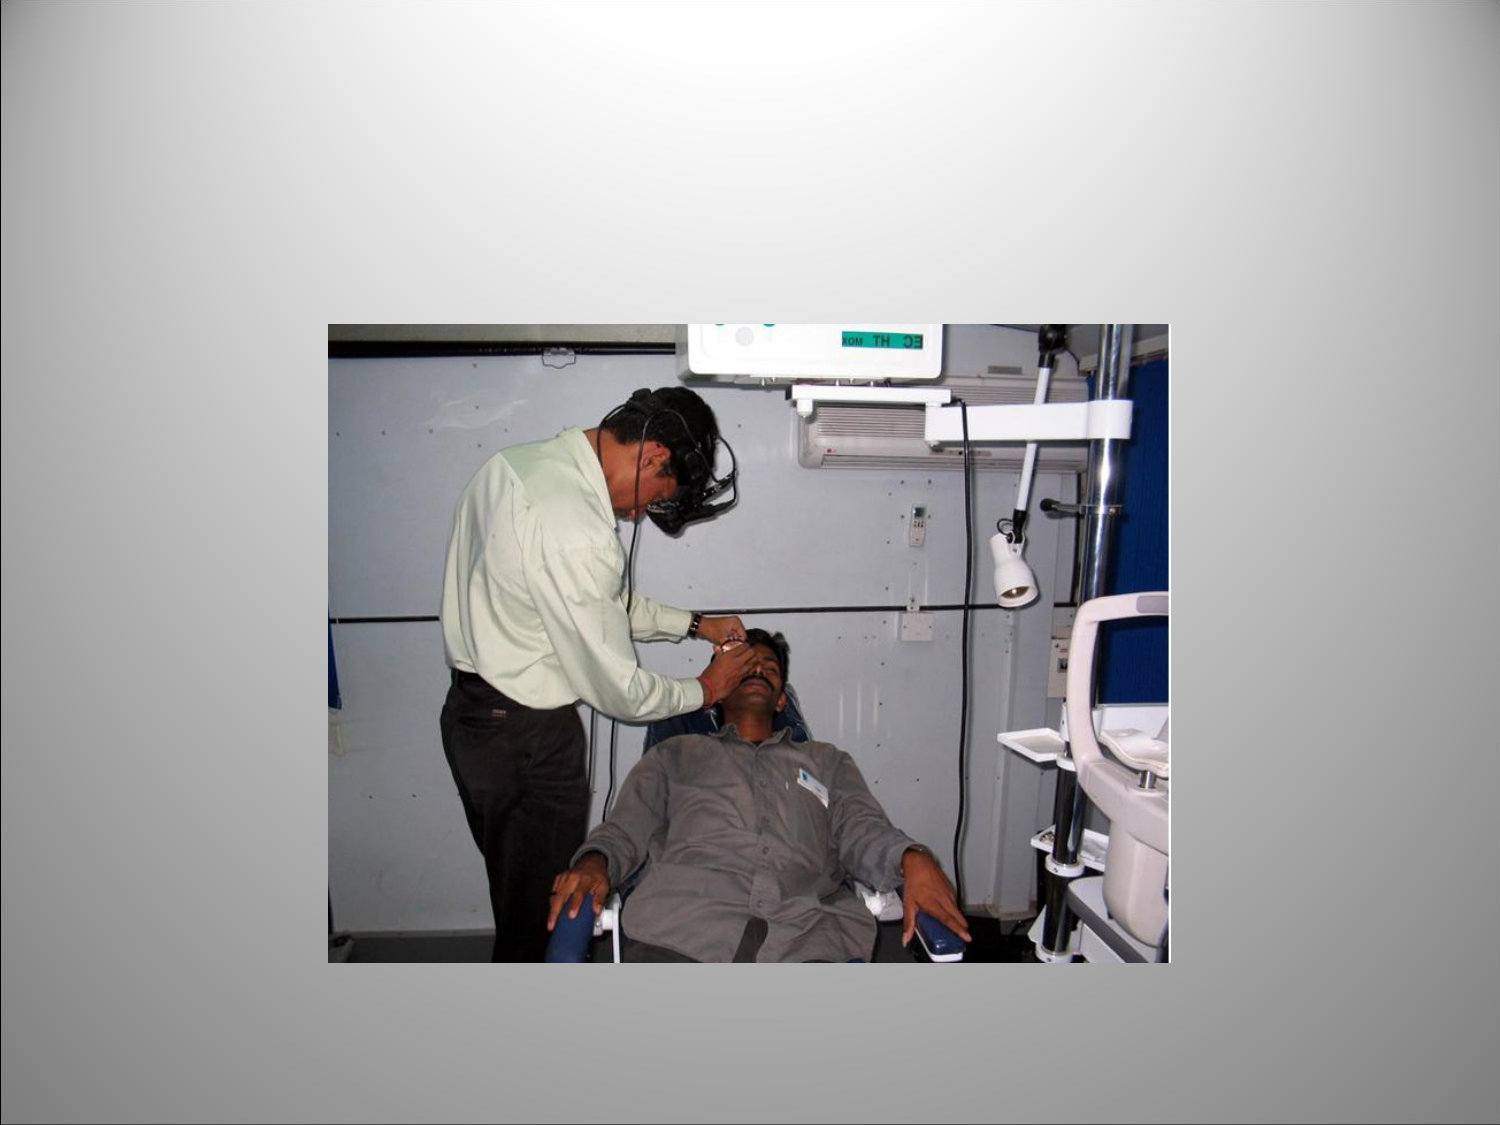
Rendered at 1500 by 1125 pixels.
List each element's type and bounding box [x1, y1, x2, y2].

list [328, 324, 1172, 963]
picture [0, 0, 1500, 1125]
